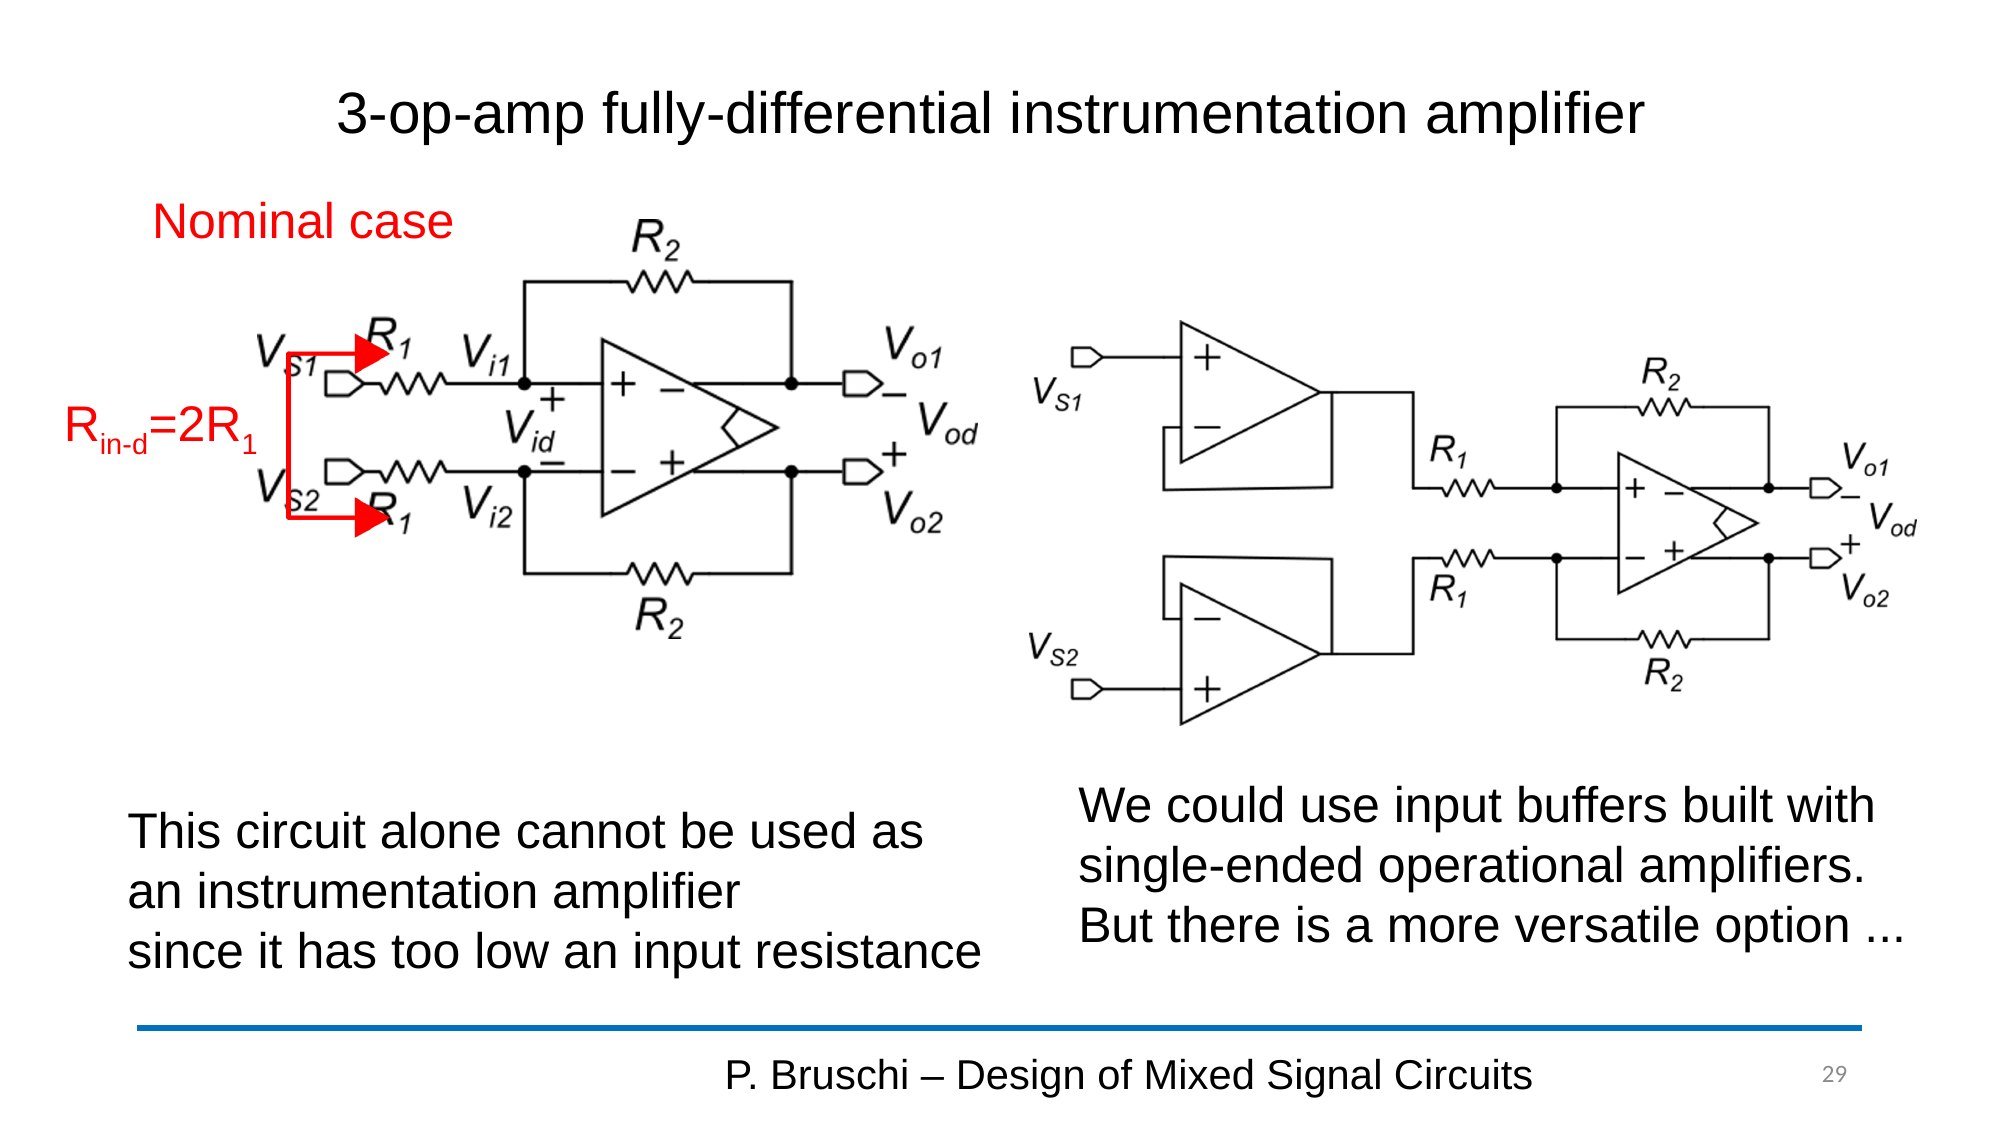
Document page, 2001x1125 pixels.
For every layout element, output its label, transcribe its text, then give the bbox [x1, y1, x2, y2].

title 3-op-amp fully-differential instrumentation amplifier [137, 59, 1863, 169]
slide_number 29 [1718, 1042, 1863, 1103]
picture [257, 219, 978, 639]
text_box Rin-d=2R1 [49, 384, 257, 468]
text_box We could use input buffers built with single-ended operational amplifiers. But there is a more versatile option ... [1063, 764, 1952, 960]
picture [1029, 320, 1917, 726]
text_box Nominal case [137, 181, 480, 257]
footer P. Bruschi – Design of Mixed Signal Circuits [662, 1042, 1596, 1103]
text_box This circuit alone cannot be used as an instrumentation amplifier since it has too low an input resistance [112, 791, 1000, 986]
